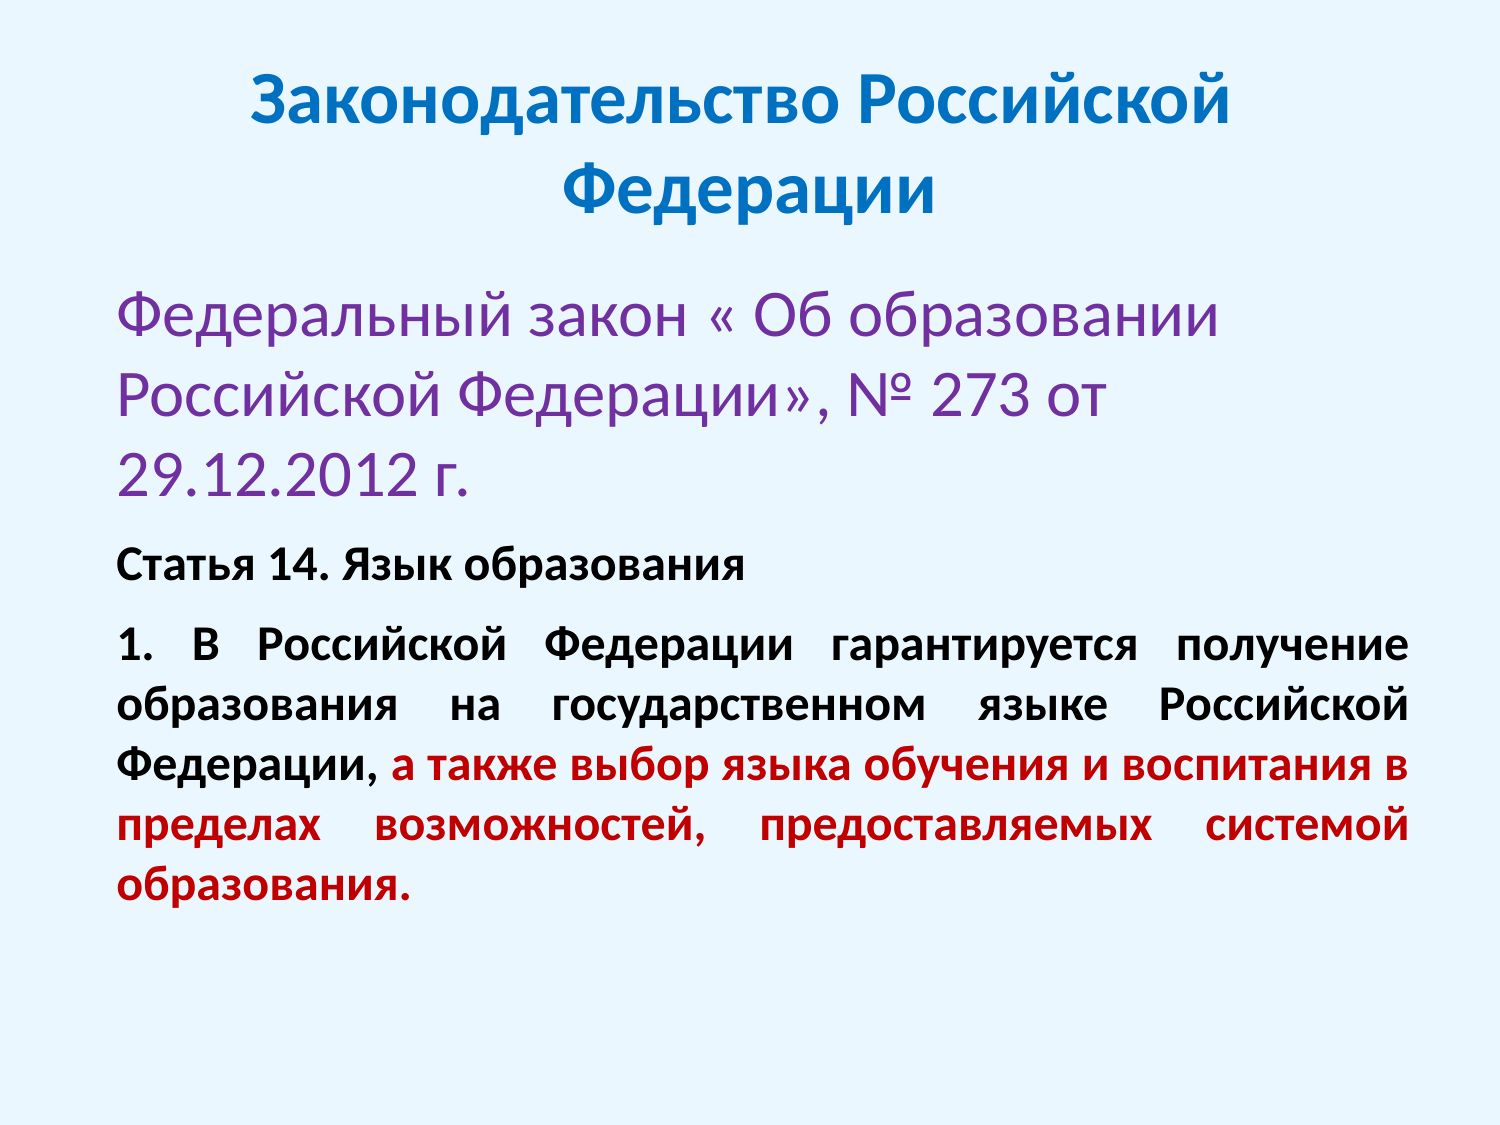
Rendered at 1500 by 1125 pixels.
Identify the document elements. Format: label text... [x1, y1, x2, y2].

title Законодательство Российской Федерации [75, 45, 1425, 233]
list Федеральный закон « Об образовании Российской Федерации», № 273 от 29.12.2012 г. Статья 14. Язык образования 1. В Российской Федерации гарантируется получение образования на государственном языке Российской Федерации, а также выбор языка обучения и воспитания в пределах возможностей, предоставляемых системой образования. [75, 262, 1425, 1005]
